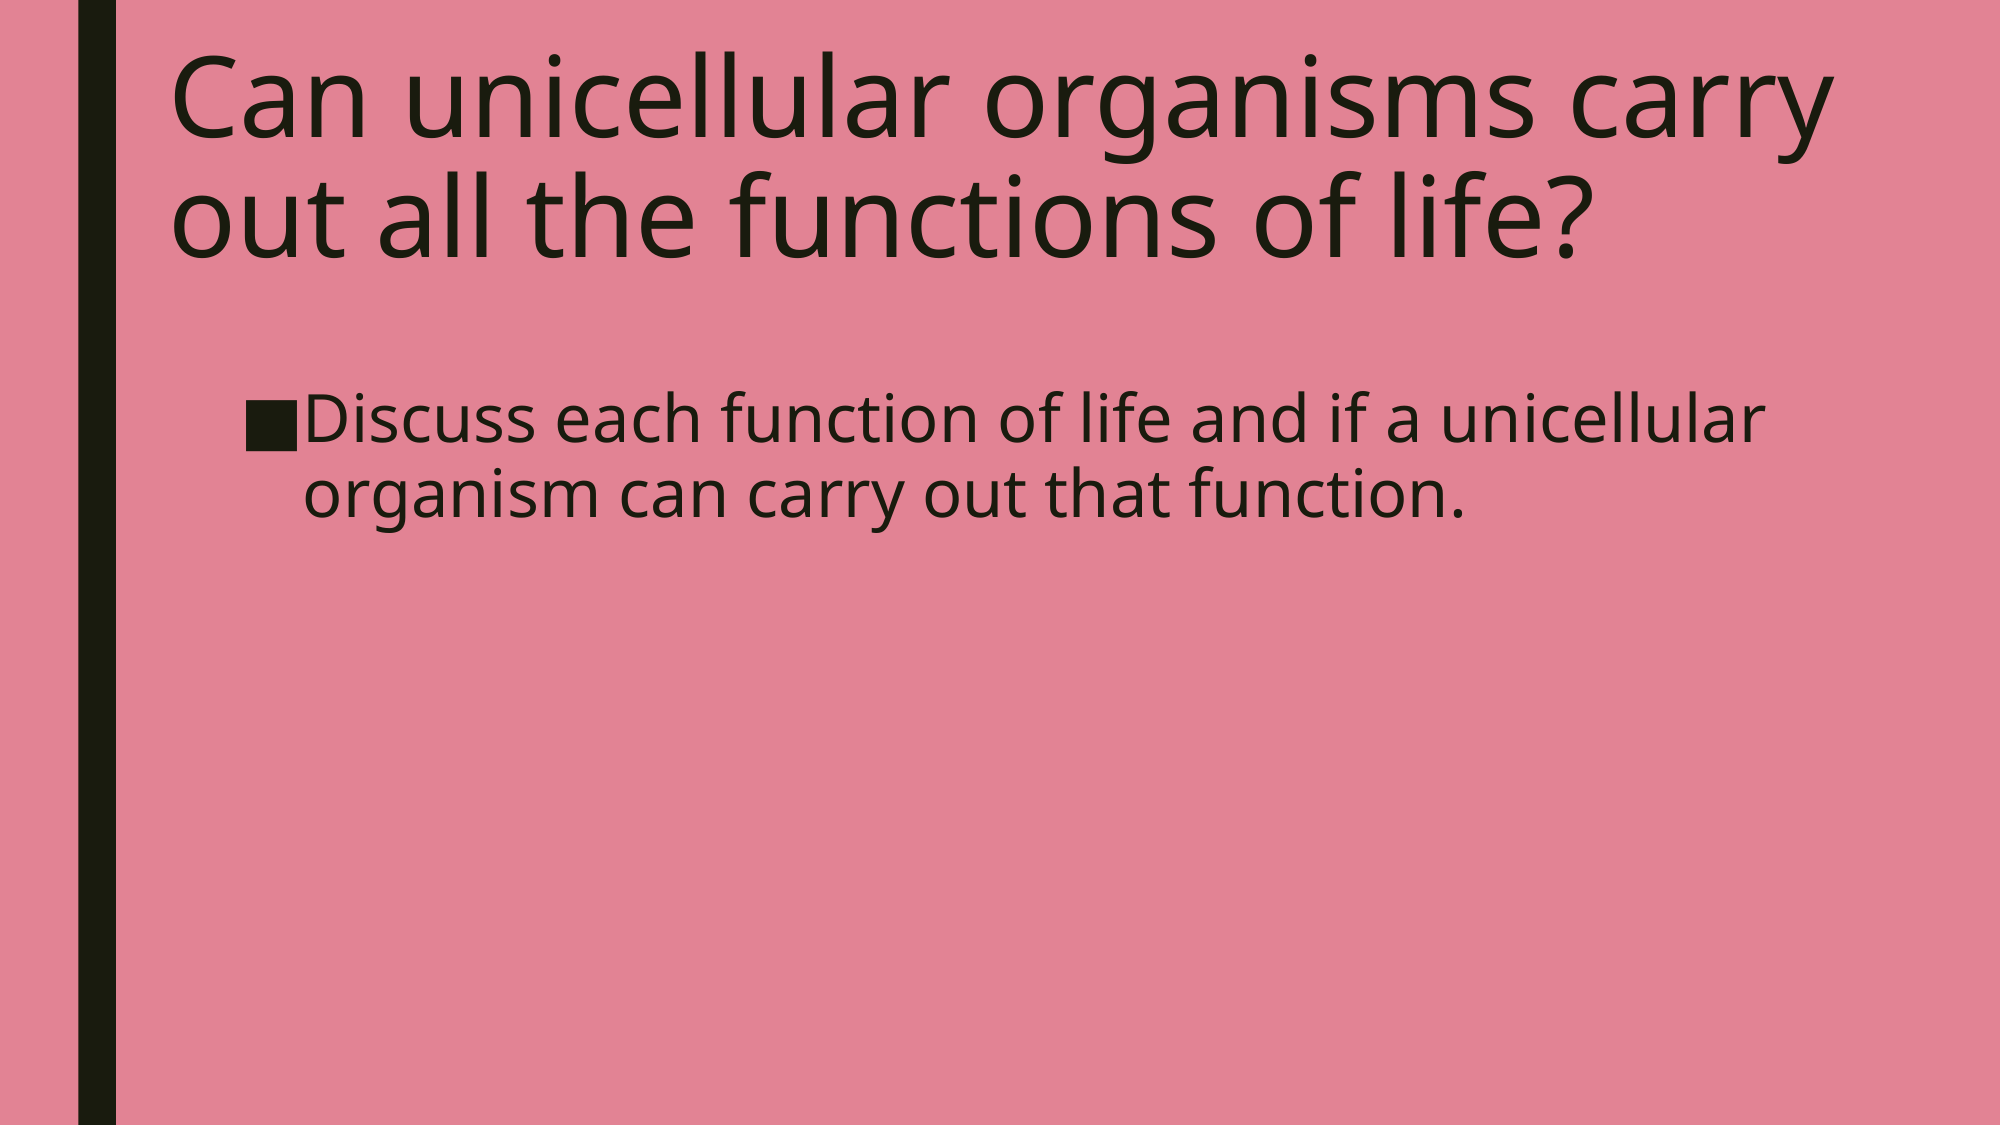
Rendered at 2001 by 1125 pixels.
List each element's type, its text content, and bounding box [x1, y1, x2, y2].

list Discuss each function of life and if a unicellular organism can carry out that function. [225, 375, 1800, 963]
title Can unicellular organisms carry out all the functions of life? [153, 33, 1958, 278]
